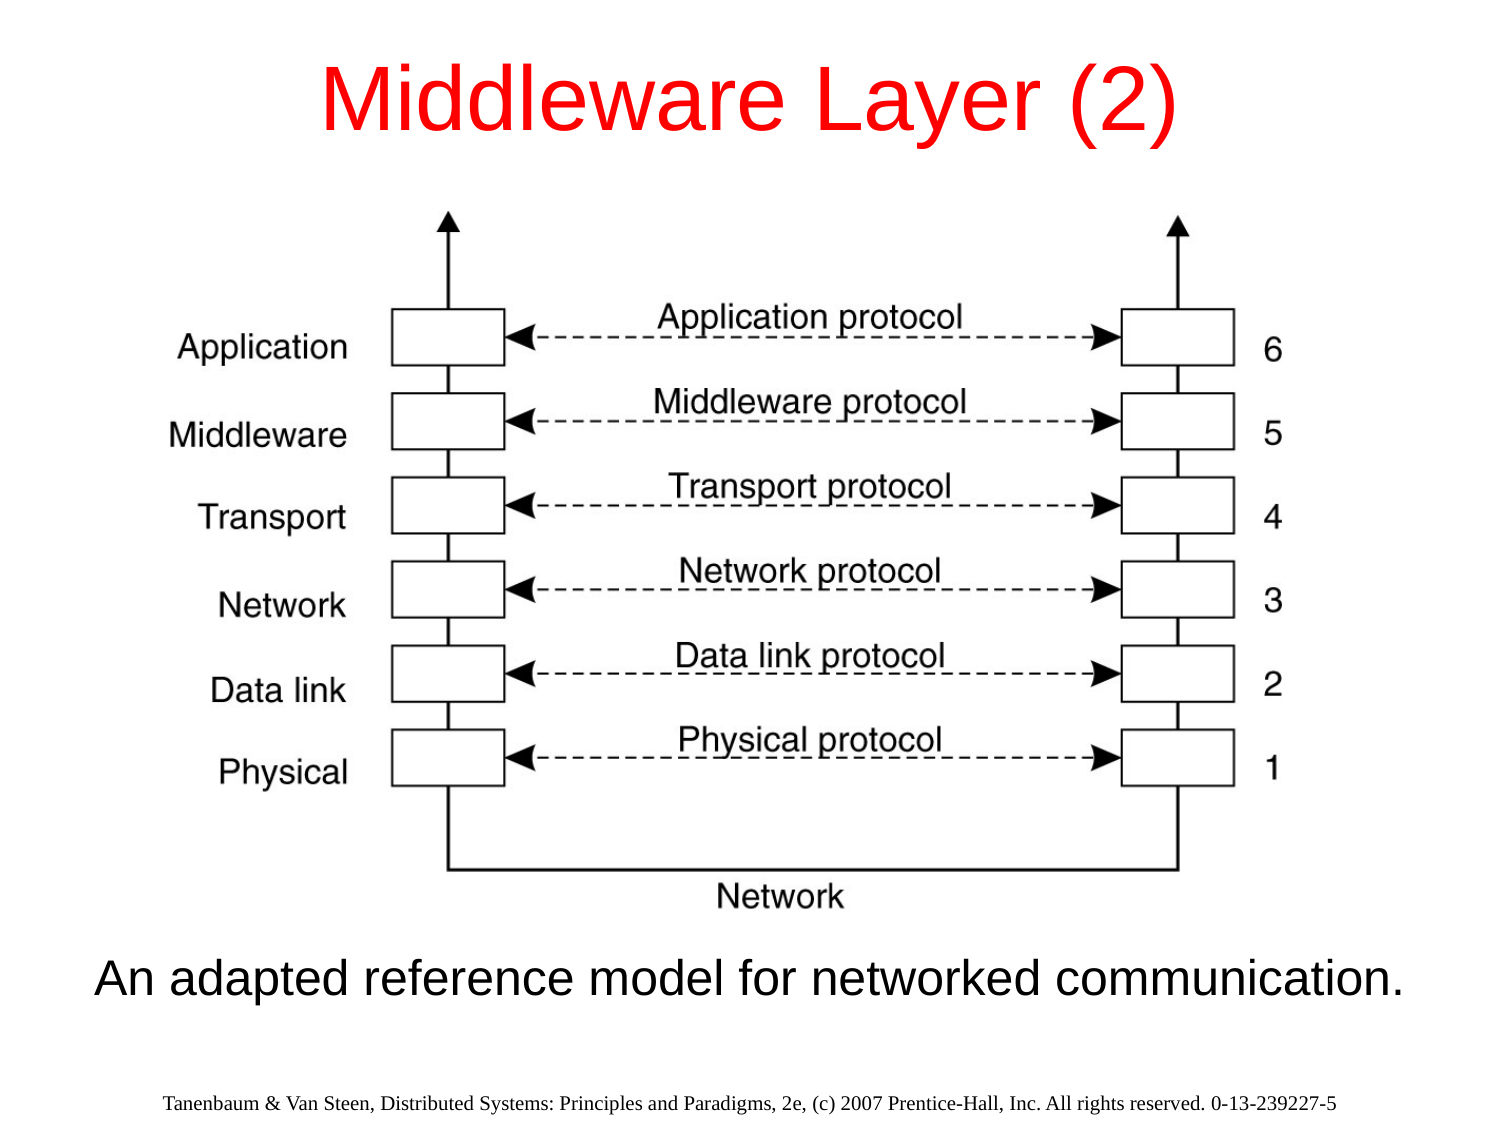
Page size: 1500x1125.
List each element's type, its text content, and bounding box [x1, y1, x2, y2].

list An adapted reference model for networked communication. [0, 937, 1500, 1075]
footer Tanenbaum & Van Steen, Distributed Systems: Principles and Paradigms, 2e, (c) 2007 Prentice-Hall, Inc. All rights reserved. 0-13-239227-5 [0, 1082, 1500, 1111]
title Middleware Layer (2) [0, 0, 1500, 188]
picture [168, 211, 1283, 917]
